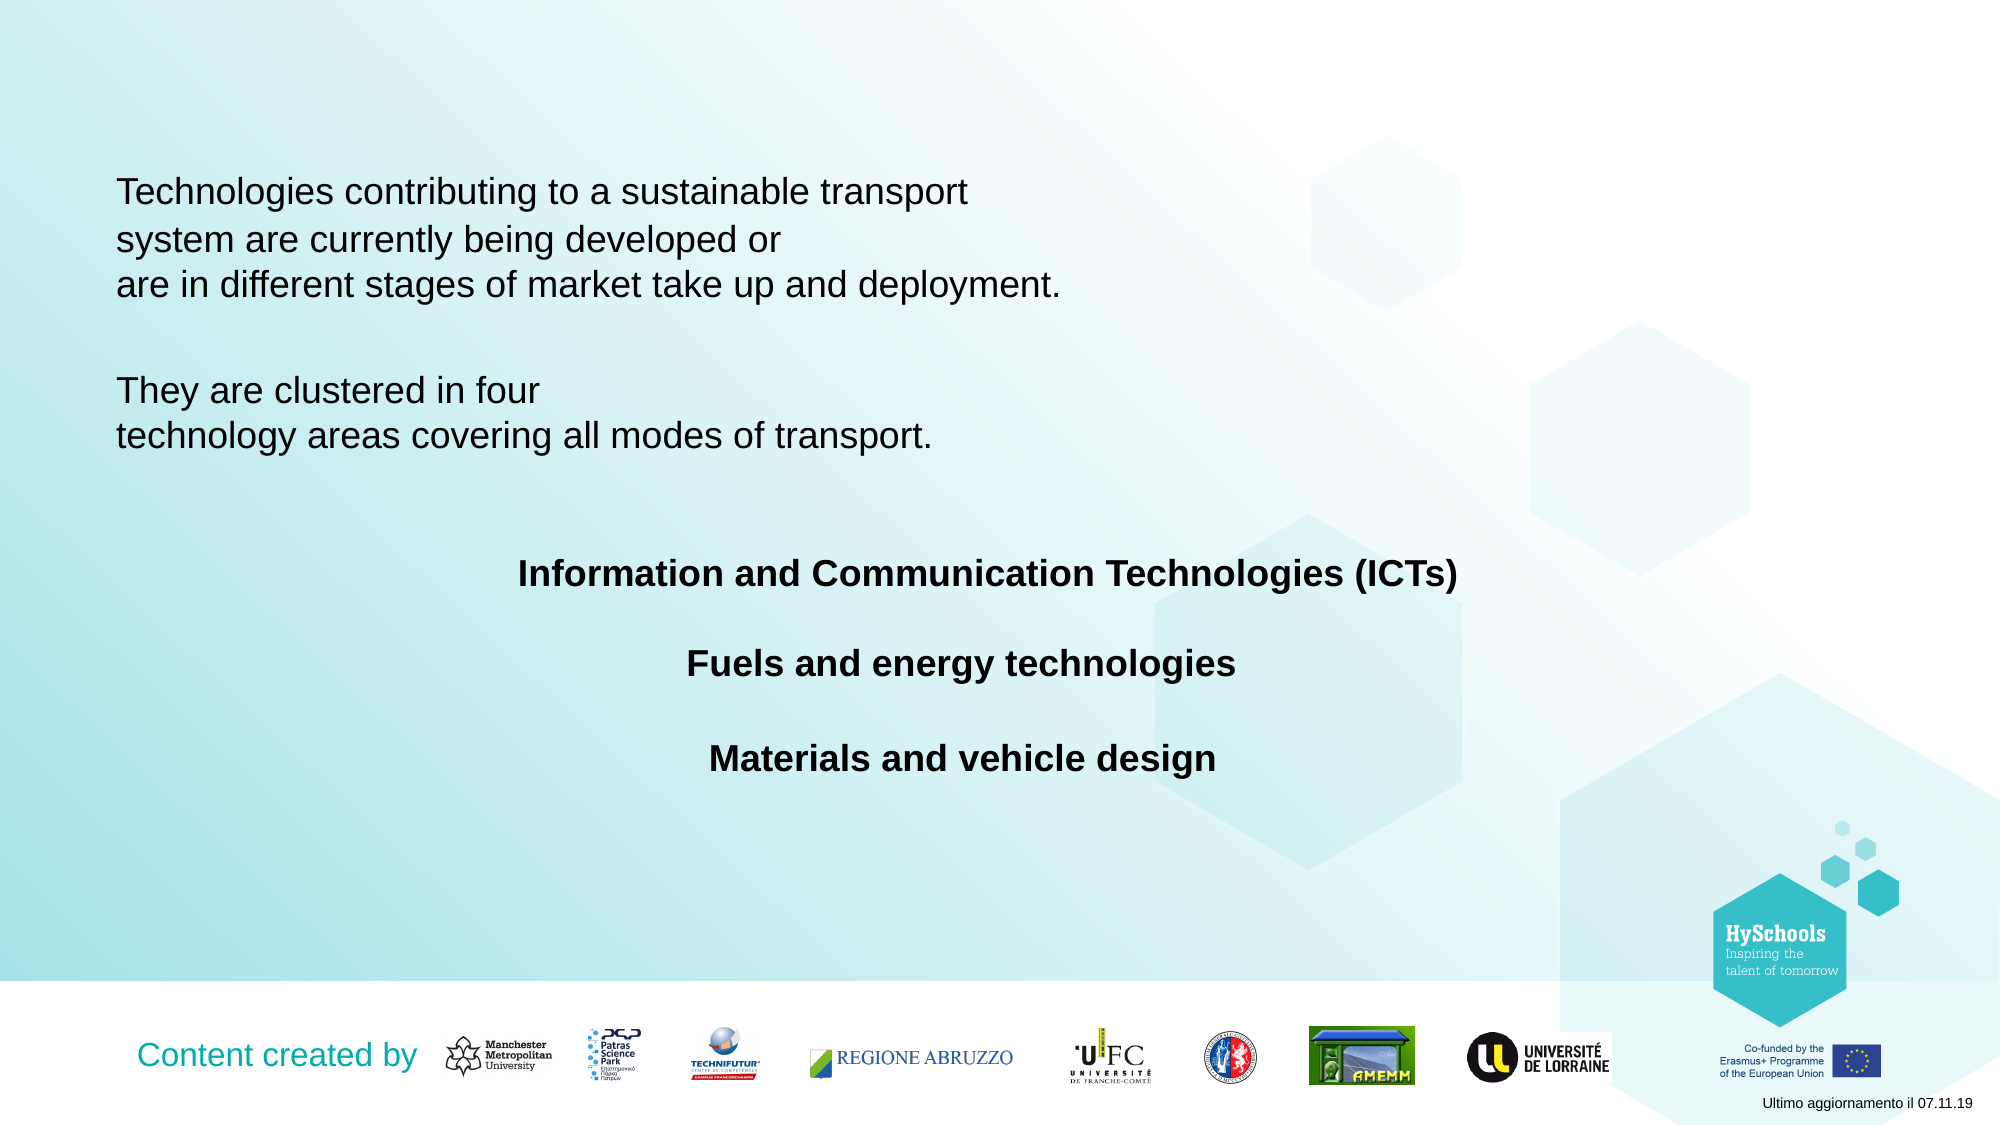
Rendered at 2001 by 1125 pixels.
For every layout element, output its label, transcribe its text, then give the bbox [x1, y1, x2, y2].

picture [0, 0, 2000, 1125]
text_box Information and Communication Technologies (ICTs) [503, 538, 1474, 601]
text_box Fuels and energy technologies [671, 628, 1263, 692]
text_box Materials and vehicle design [694, 723, 1243, 786]
text_box Technologies contributing to a sustainable transport system are currently being developed or are in different stages of market take up and deployment. [101, 156, 1102, 313]
text_box They are clustered in four technology areas covering all modes of transport. [101, 355, 1102, 463]
text_box Ultimo aggiornamento il 07.11.19 [1747, 1086, 1988, 1119]
